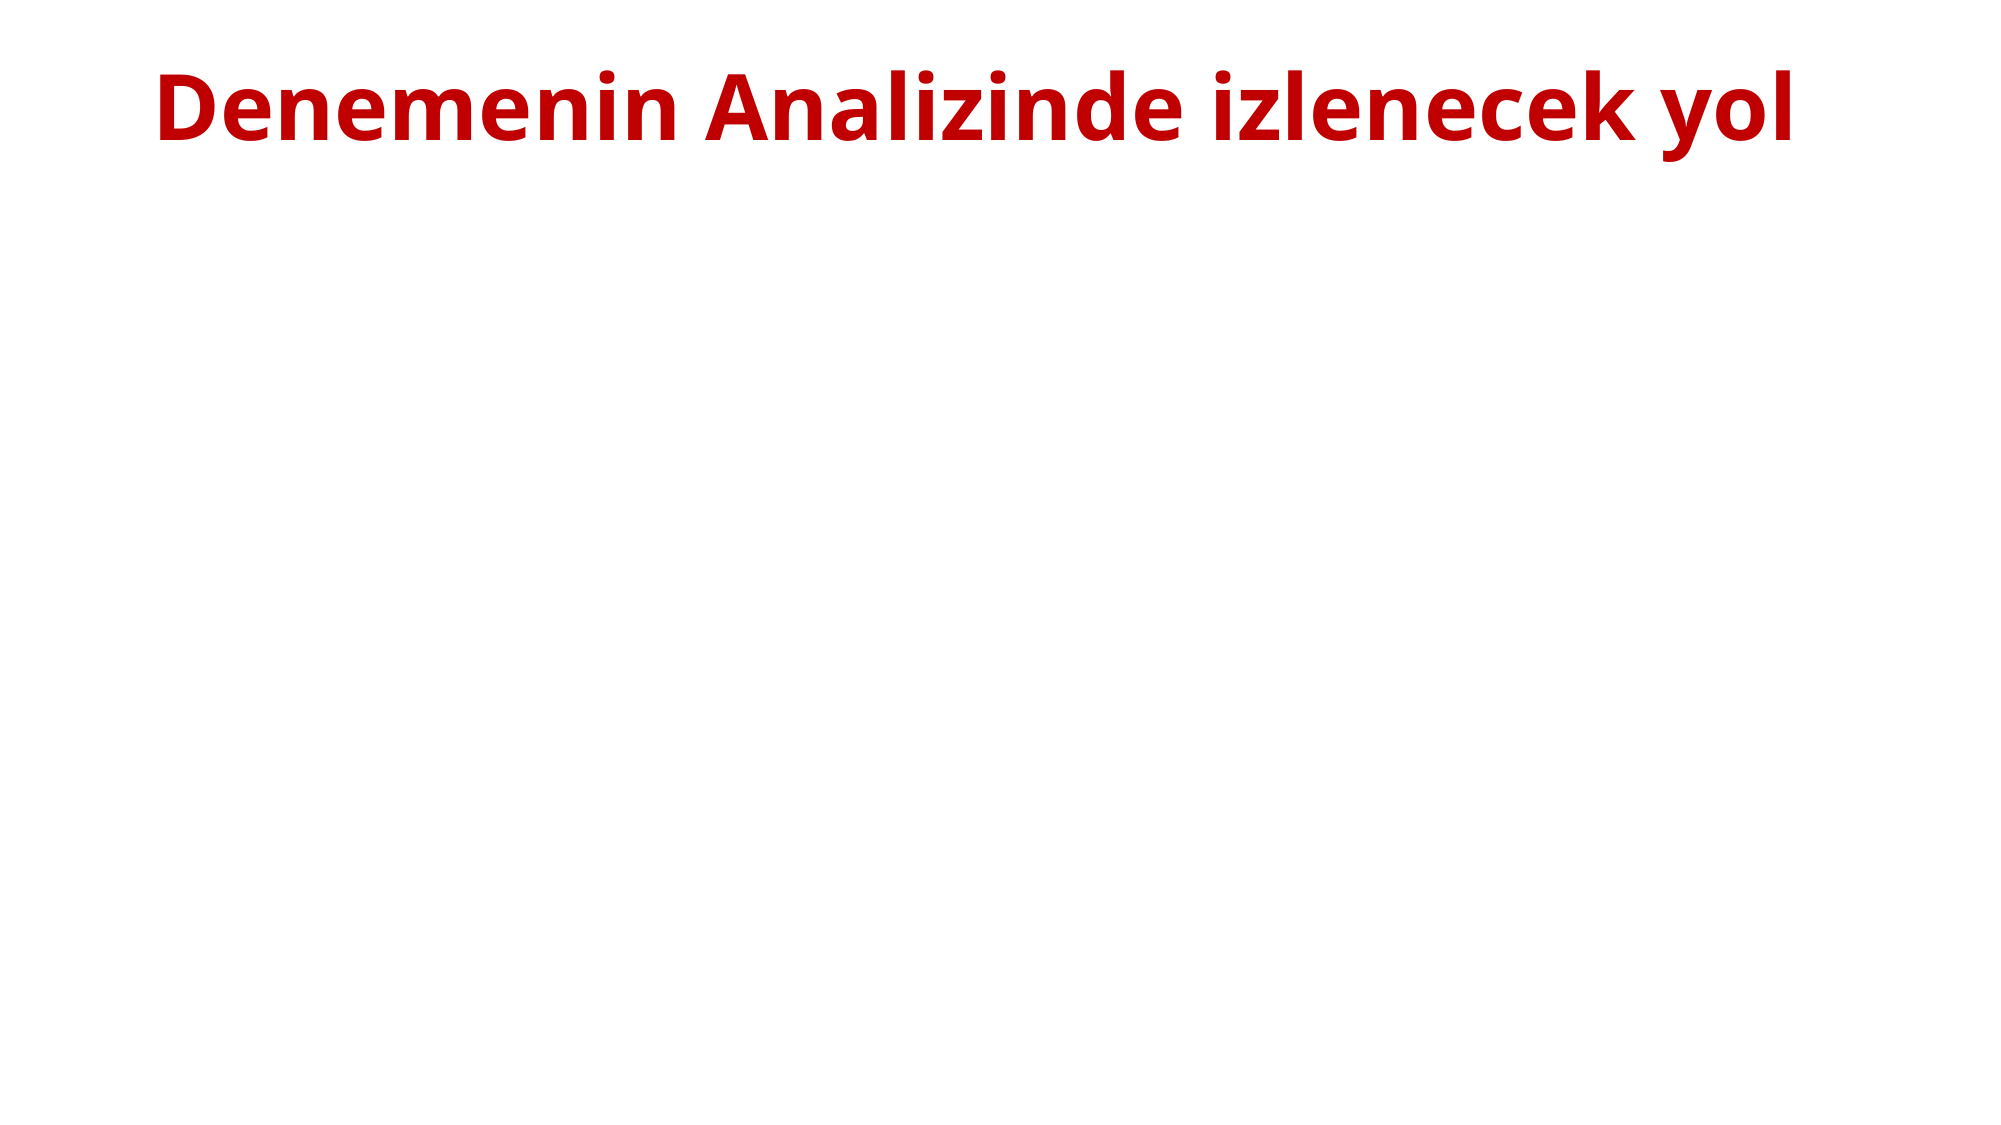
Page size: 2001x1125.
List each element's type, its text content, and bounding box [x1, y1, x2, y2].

title Denemenin Analizinde izlenecek yol [137, 45, 1863, 176]
